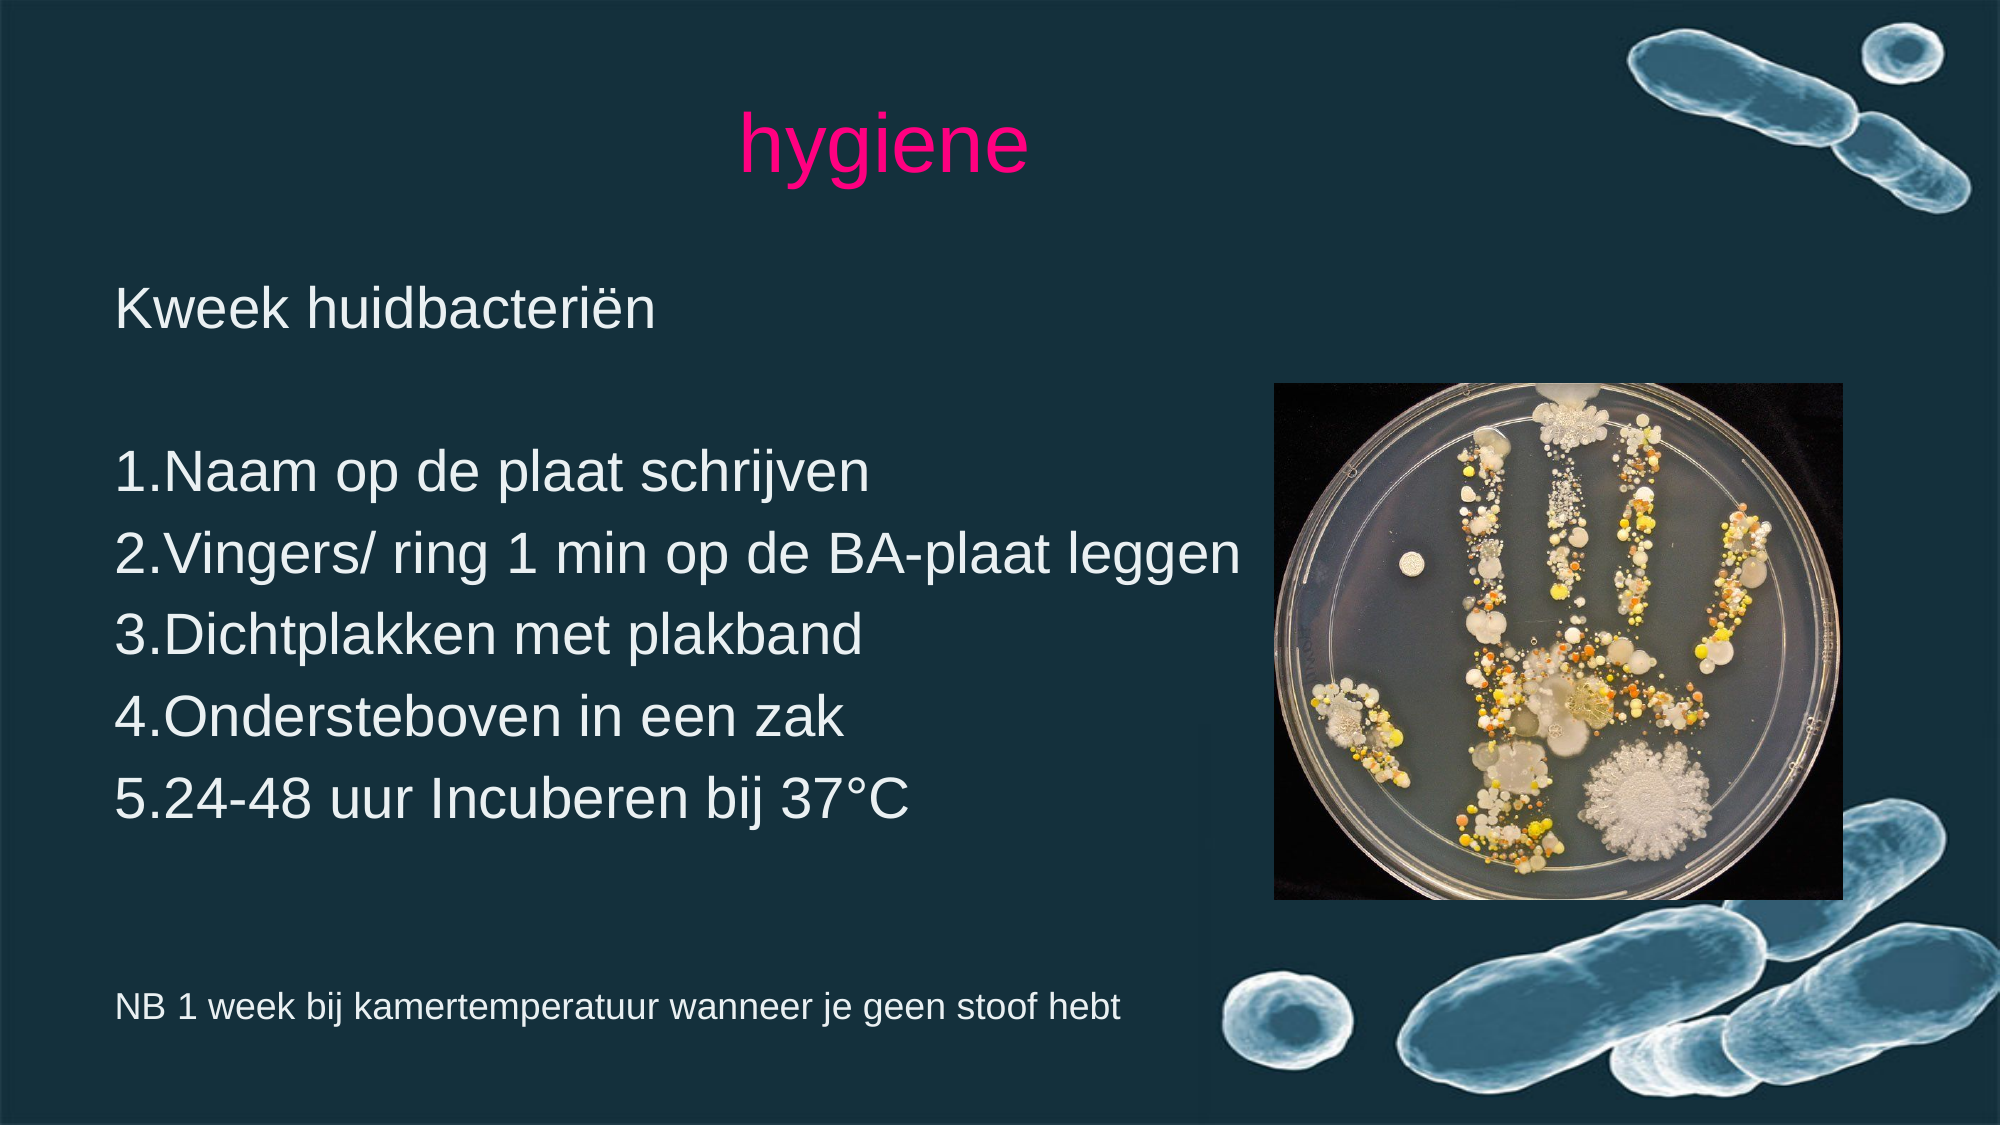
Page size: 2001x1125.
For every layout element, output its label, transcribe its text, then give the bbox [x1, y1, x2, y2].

text_box NB 1 week bij kamertemperatuur wanneer je geen stoof hebt [99, 974, 1169, 1035]
list Kweek huidbacteriën Naam op de plaat schrijven Vingers/ ring 1 min op de BA-plaat leggen Dichtplakken met plakband Ondersteboven in een zak 24-48 uur Incuberen bij 37°C [99, 262, 1900, 870]
picture [0, 0, 2000, 1125]
title hygiene [99, 45, 1670, 233]
